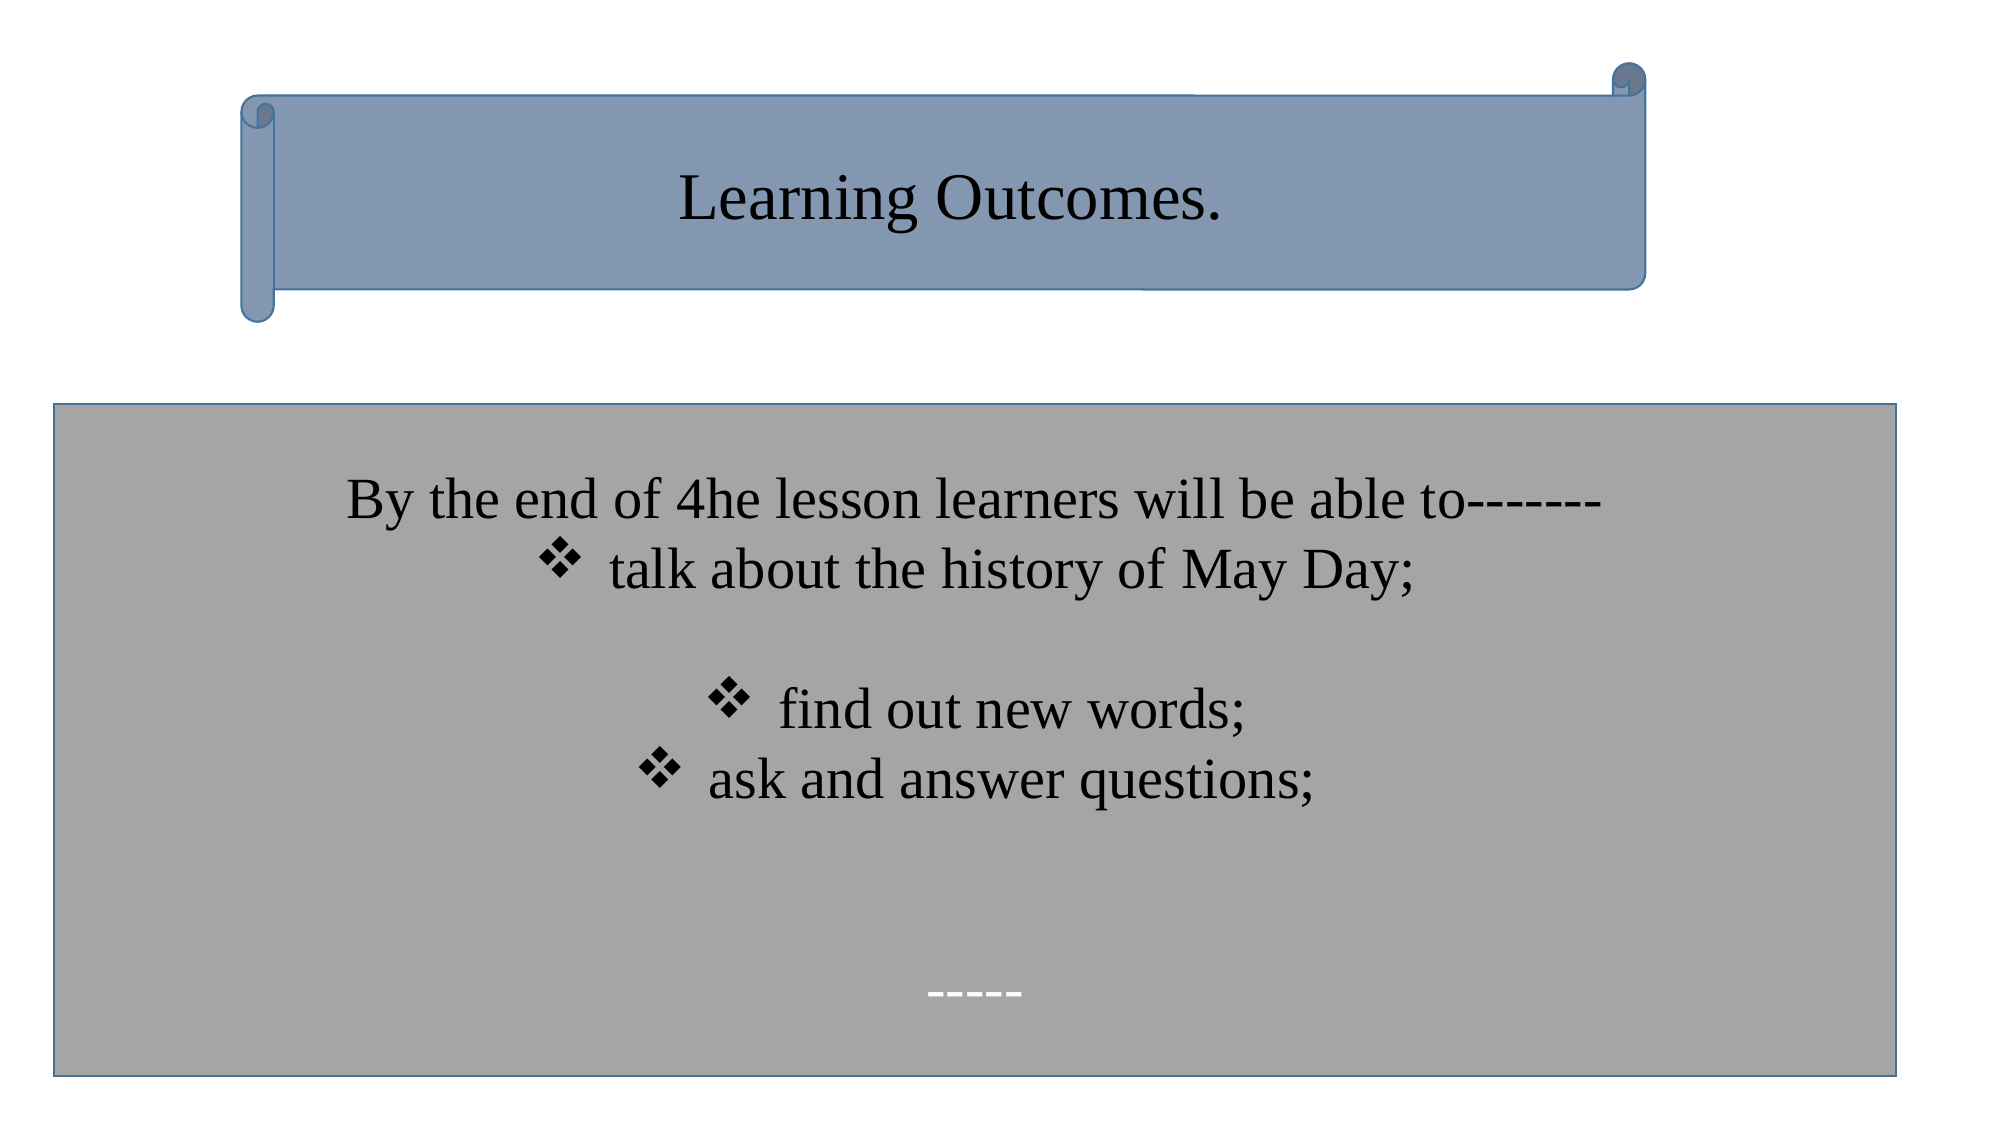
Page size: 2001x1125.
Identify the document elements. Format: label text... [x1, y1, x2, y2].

text_box By the end of 4he lesson learners will be able to------- talk about the history of May Day; find out new words; ask and answer questions; ----- [53, 403, 1897, 1077]
text_box Learning Outcomes. [240, 62, 1647, 323]
